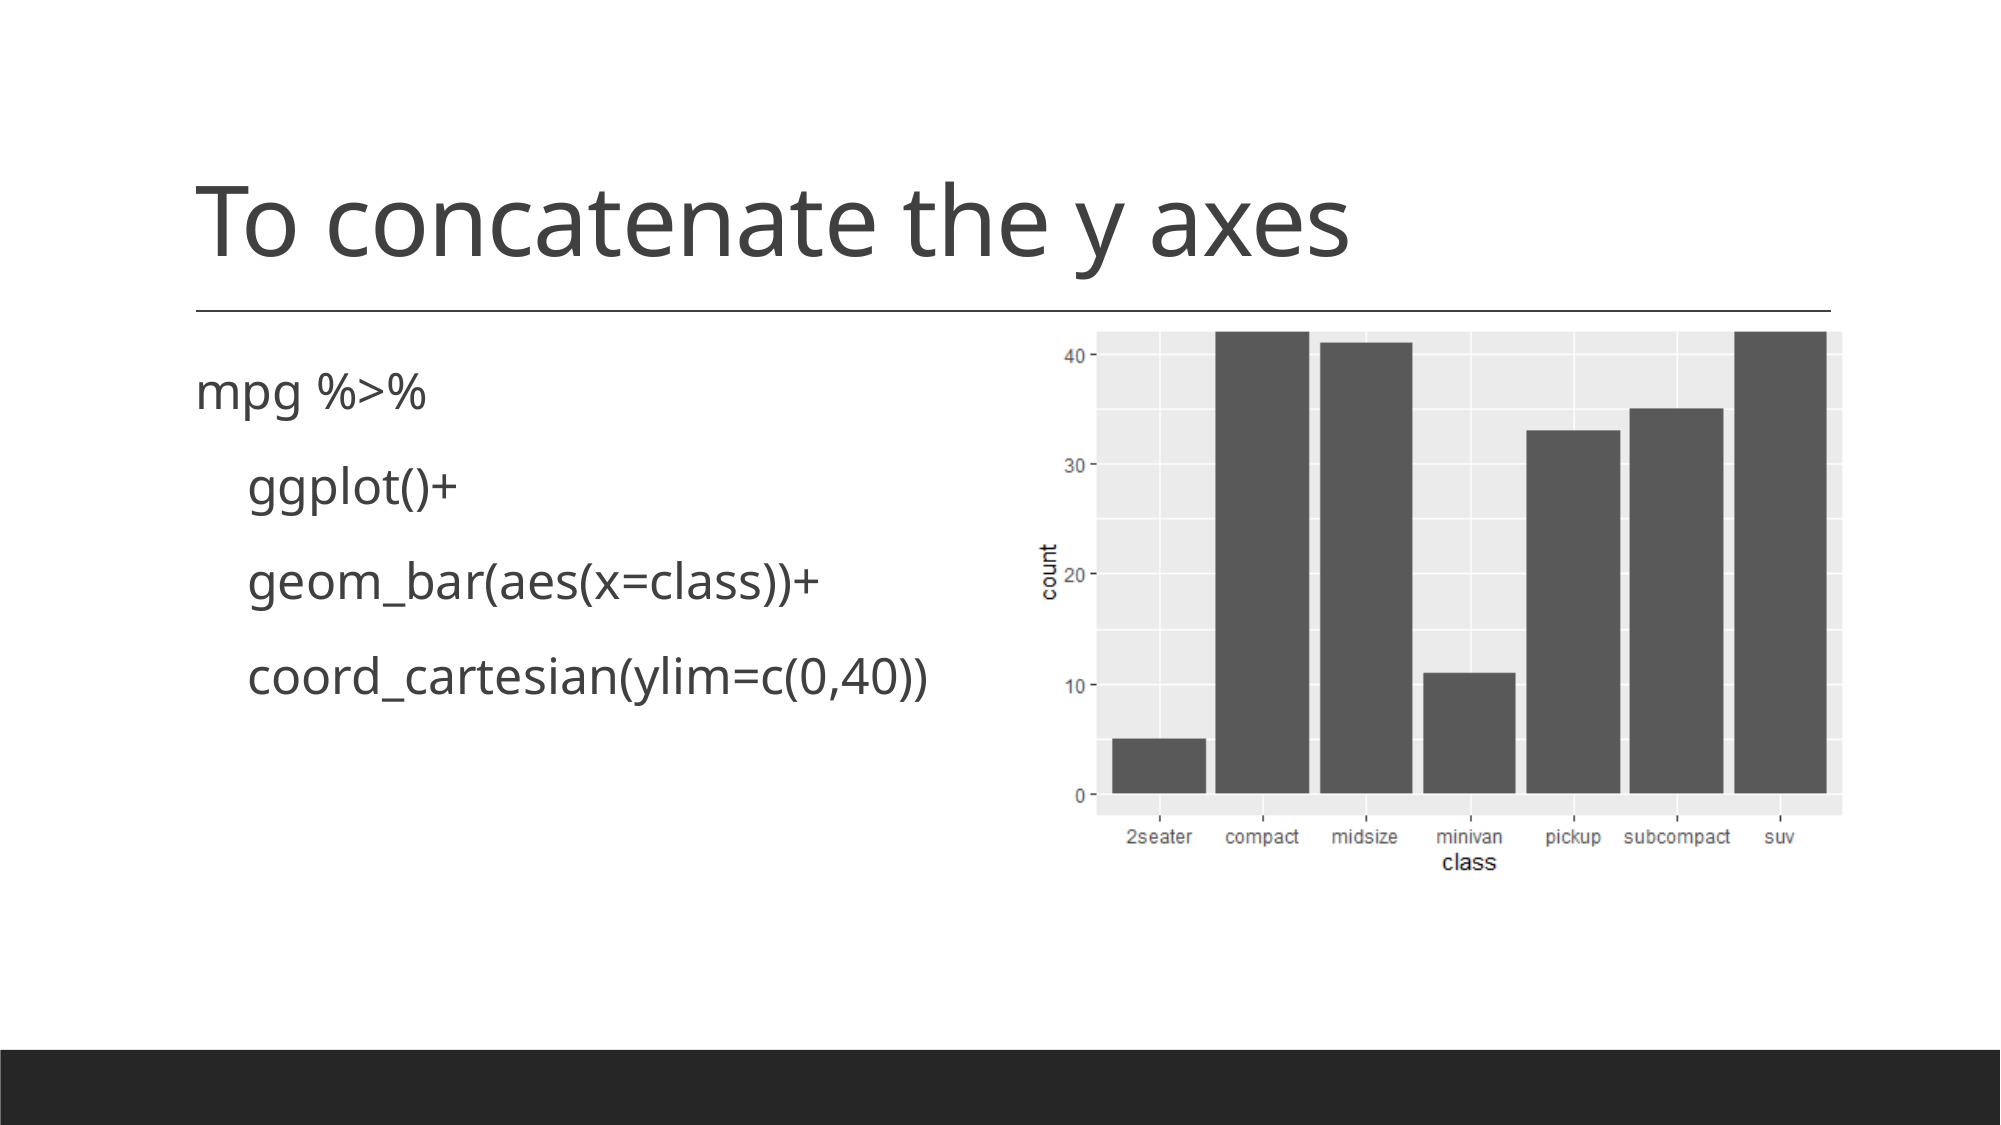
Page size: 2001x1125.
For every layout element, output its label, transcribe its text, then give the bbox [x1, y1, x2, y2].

picture [1024, 320, 1856, 886]
title To concatenate the y axes [180, 47, 1830, 285]
list mpg %>% ggplot()+ geom_bar(aes(x=class))+ coord_cartesian(ylim=c(0,40)) [180, 345, 1830, 963]
